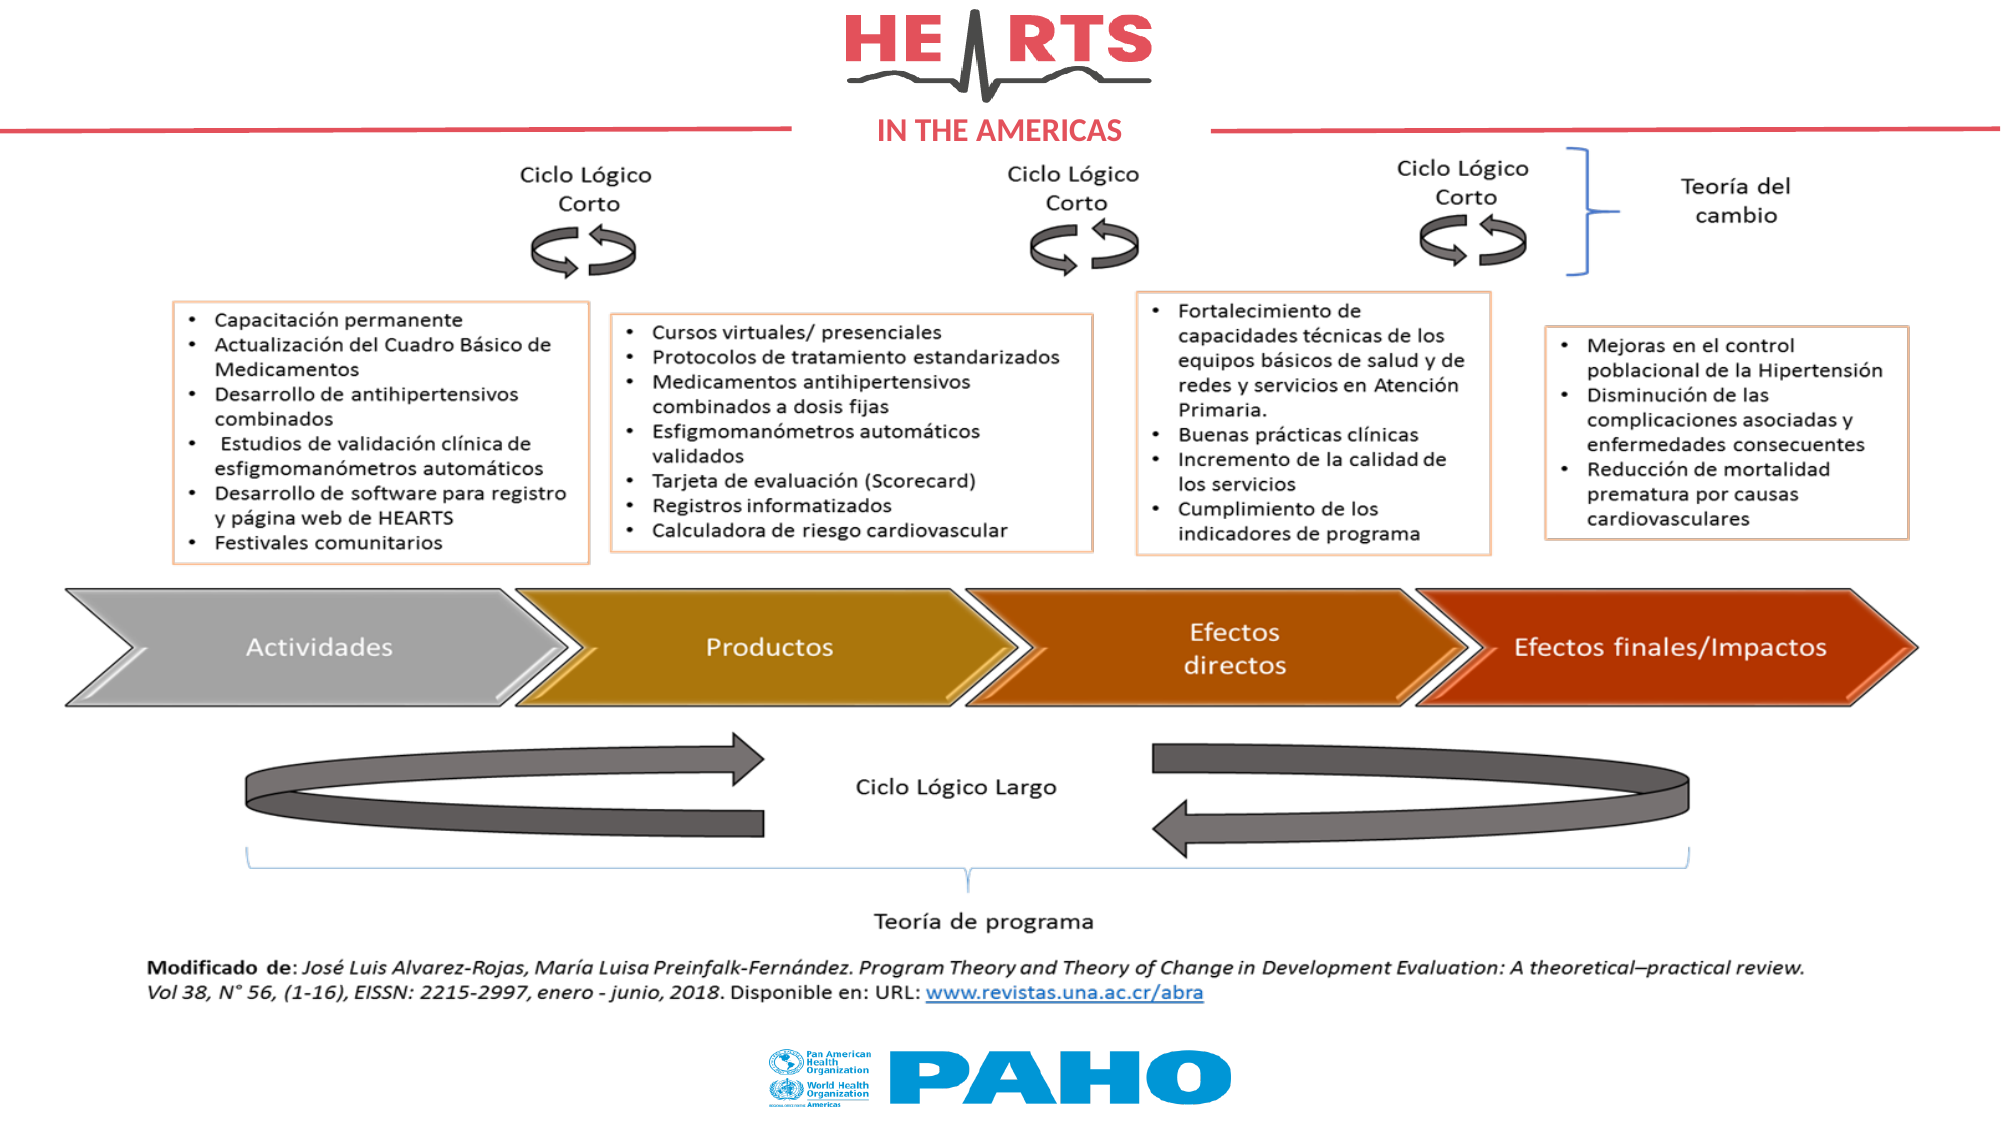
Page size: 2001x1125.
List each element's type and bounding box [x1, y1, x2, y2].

picture [844, 6, 1156, 105]
picture [62, 146, 1922, 1037]
picture [769, 1049, 1231, 1107]
picture [1178, 1063, 1200, 1091]
